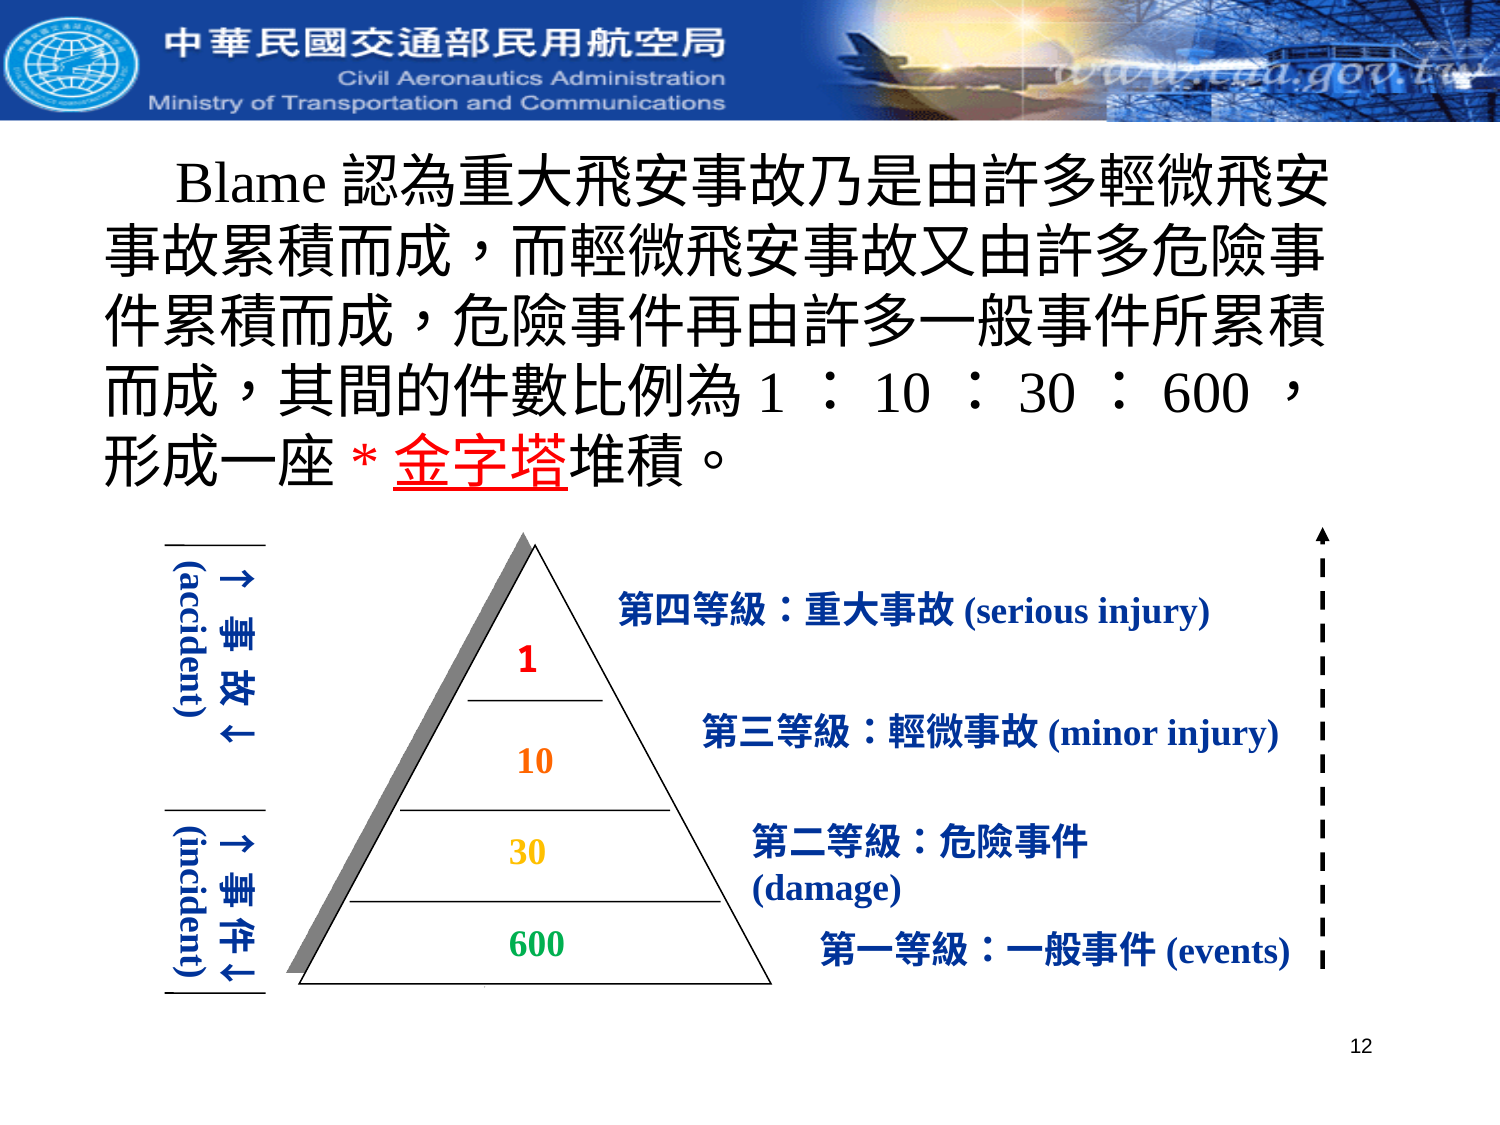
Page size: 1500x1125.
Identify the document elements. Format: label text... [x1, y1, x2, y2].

picture [0, 0, 1500, 122]
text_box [147, 526, 1336, 1012]
text_box Blame認為重大飛安事故乃是由許多輕微飛安事故累積而成，而輕微飛安事故又由許多危險事件累積而成，危險事件再由許多一般事件所累積而成，其間的件數比例為1：10：30：600，形成一座*金字塔堆積。 [88, 137, 1388, 502]
